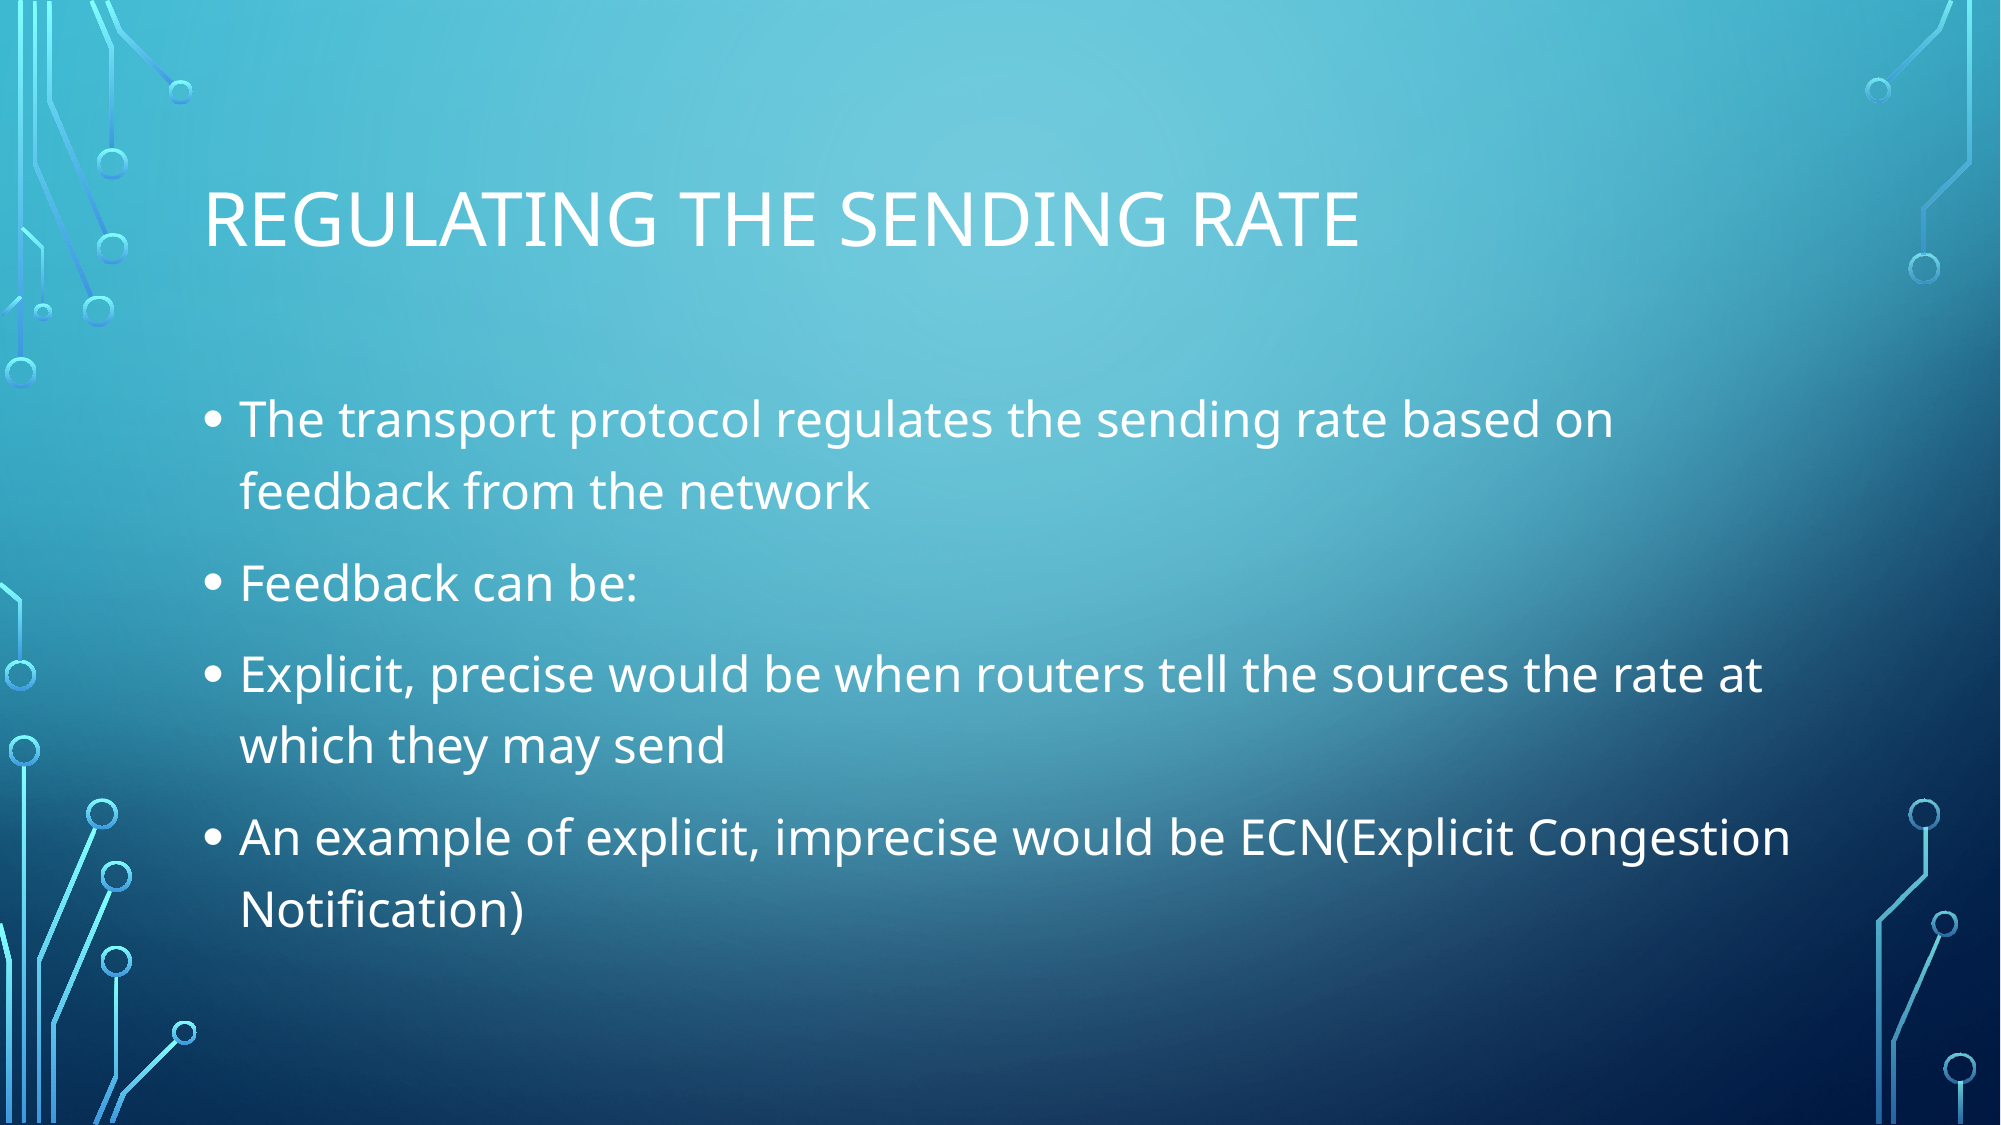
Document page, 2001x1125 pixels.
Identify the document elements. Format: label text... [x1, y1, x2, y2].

list The transport protocol regulates the sending rate based on feedback from the network Feedback can be: Explicit, precise would be when routers tell the sources the rate at which they may send An example of explicit, imprecise would be ECN(Explicit Congestion Notification) [187, 369, 1813, 950]
title Regulating the Sending Rate [187, 101, 1813, 344]
